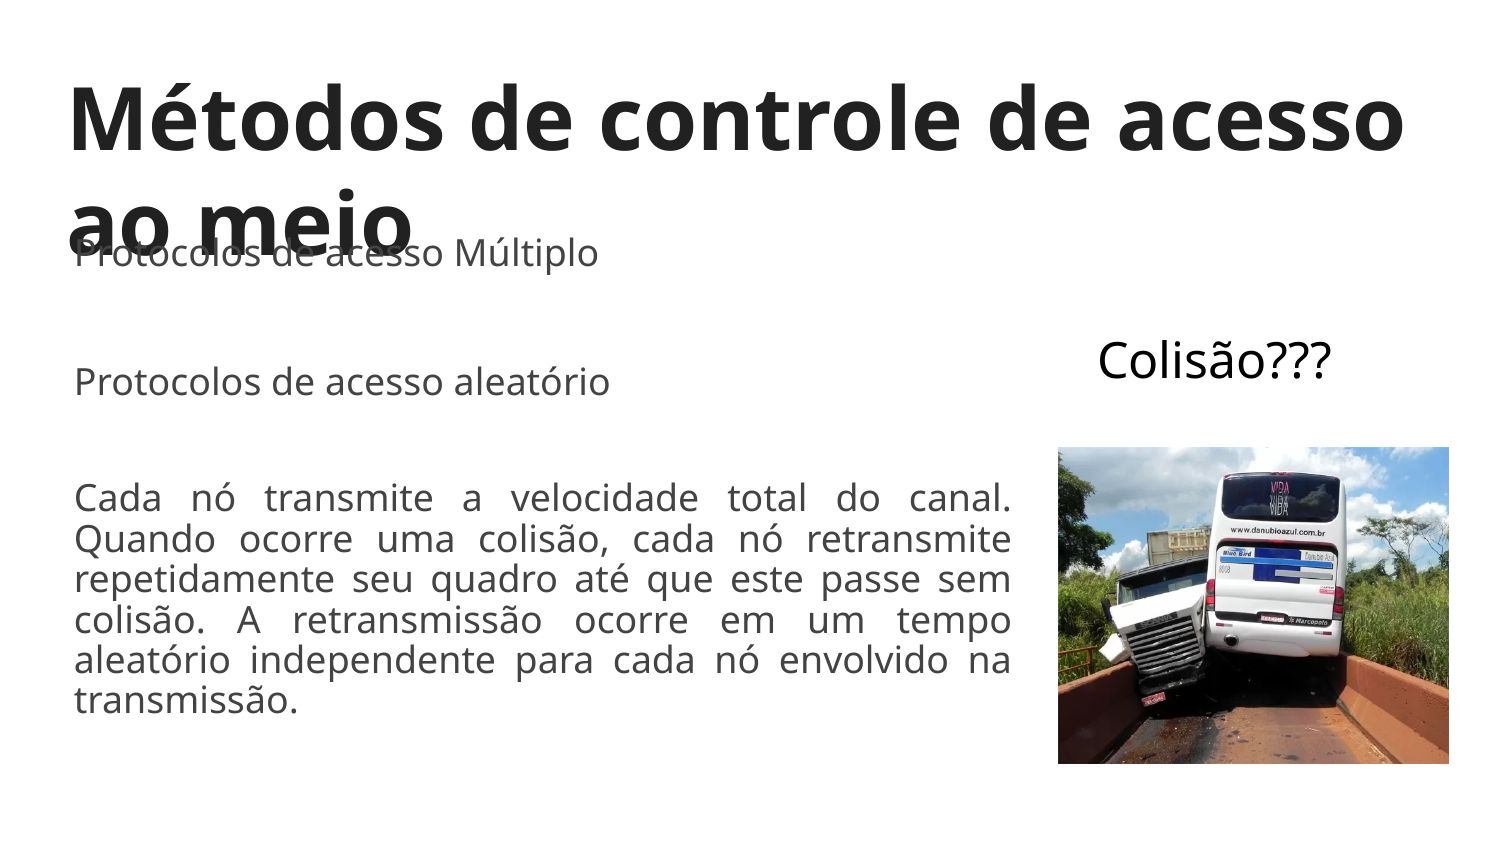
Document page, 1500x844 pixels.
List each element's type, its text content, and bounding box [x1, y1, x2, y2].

title Métodos de controle de acesso ao meio [51, 48, 1449, 180]
text_box Colisão??? [1082, 313, 1426, 413]
list Protocolos de acesso Múltiplo Protocolos de acesso aleatório Cada nó transmite a velocidade total do canal. Quando ocorre uma colisão, cada nó retransmite repetidamente seu quadro até que este passe sem colisão. A retransmissão ocorre em um tempo aleatório independente para cada nó envolvido na transmissão. [58, 207, 1028, 796]
picture [1058, 447, 1450, 765]
